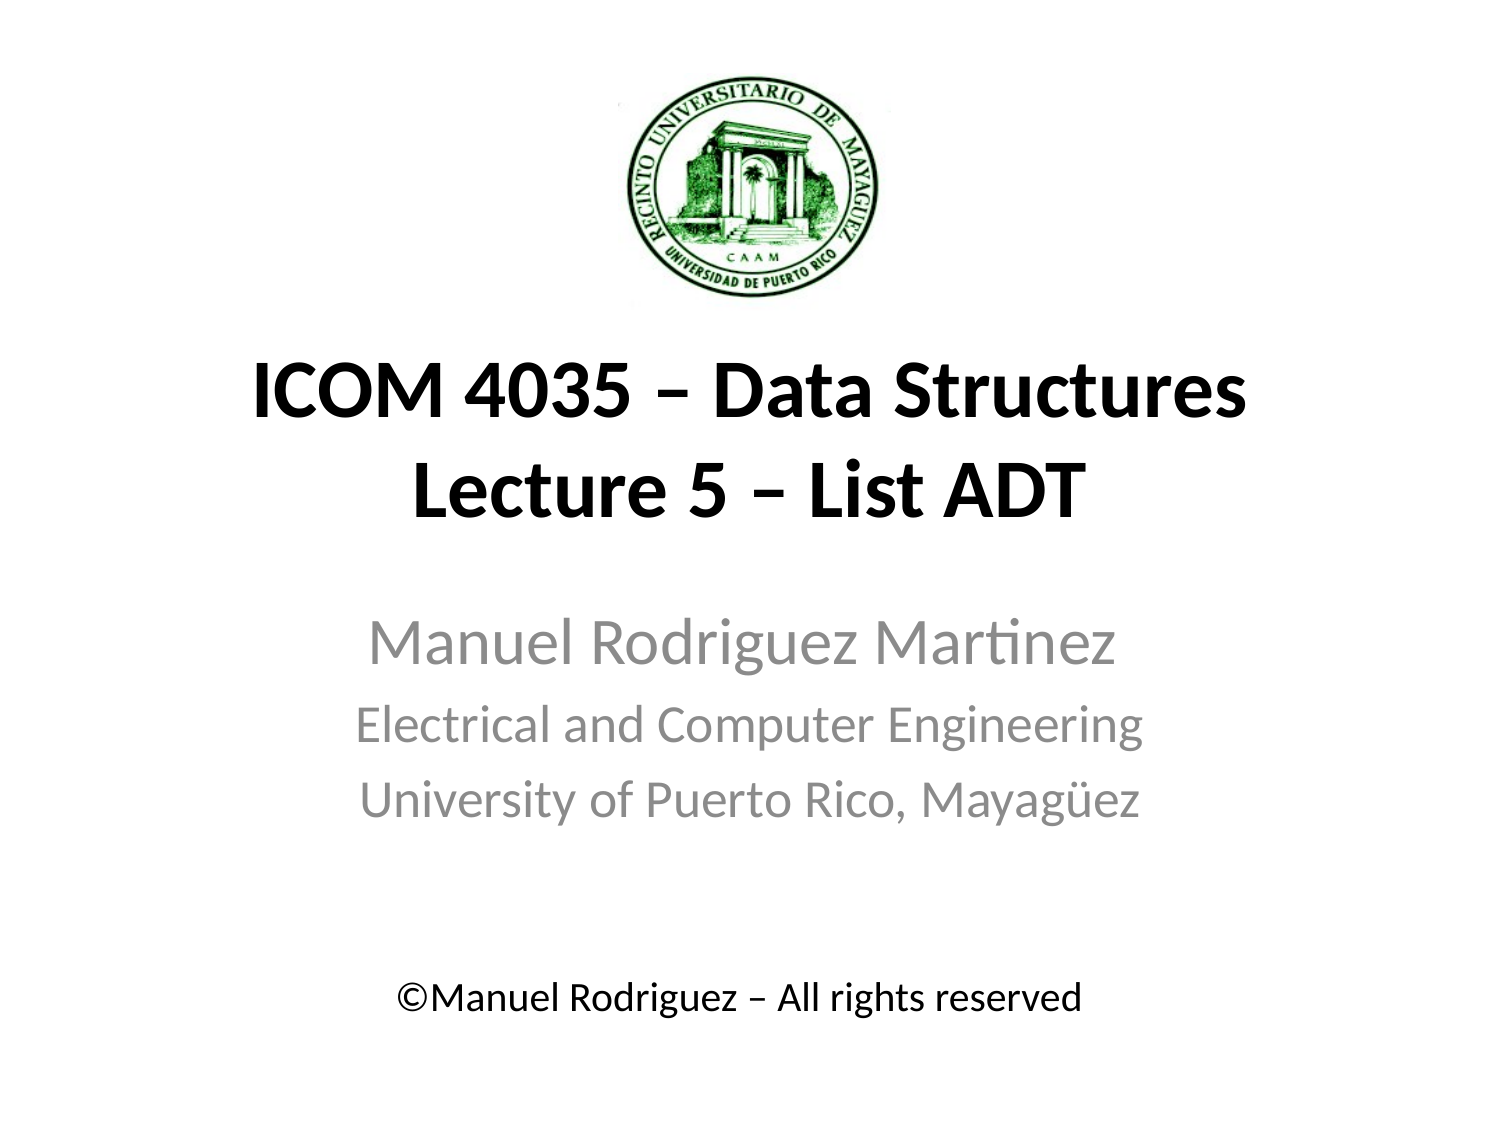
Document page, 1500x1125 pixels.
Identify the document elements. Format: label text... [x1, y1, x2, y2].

subtitle Manuel Rodriguez Martinez Electrical and Computer Engineering University of Puerto Rico, Mayagüez [112, 590, 1388, 925]
picture [618, 73, 891, 315]
text_box ©Manuel Rodriguez – All rights reserved [380, 962, 1099, 1078]
title ICOM 4035 – Data Structures Lecture 5 – List ADT [112, 314, 1388, 556]
